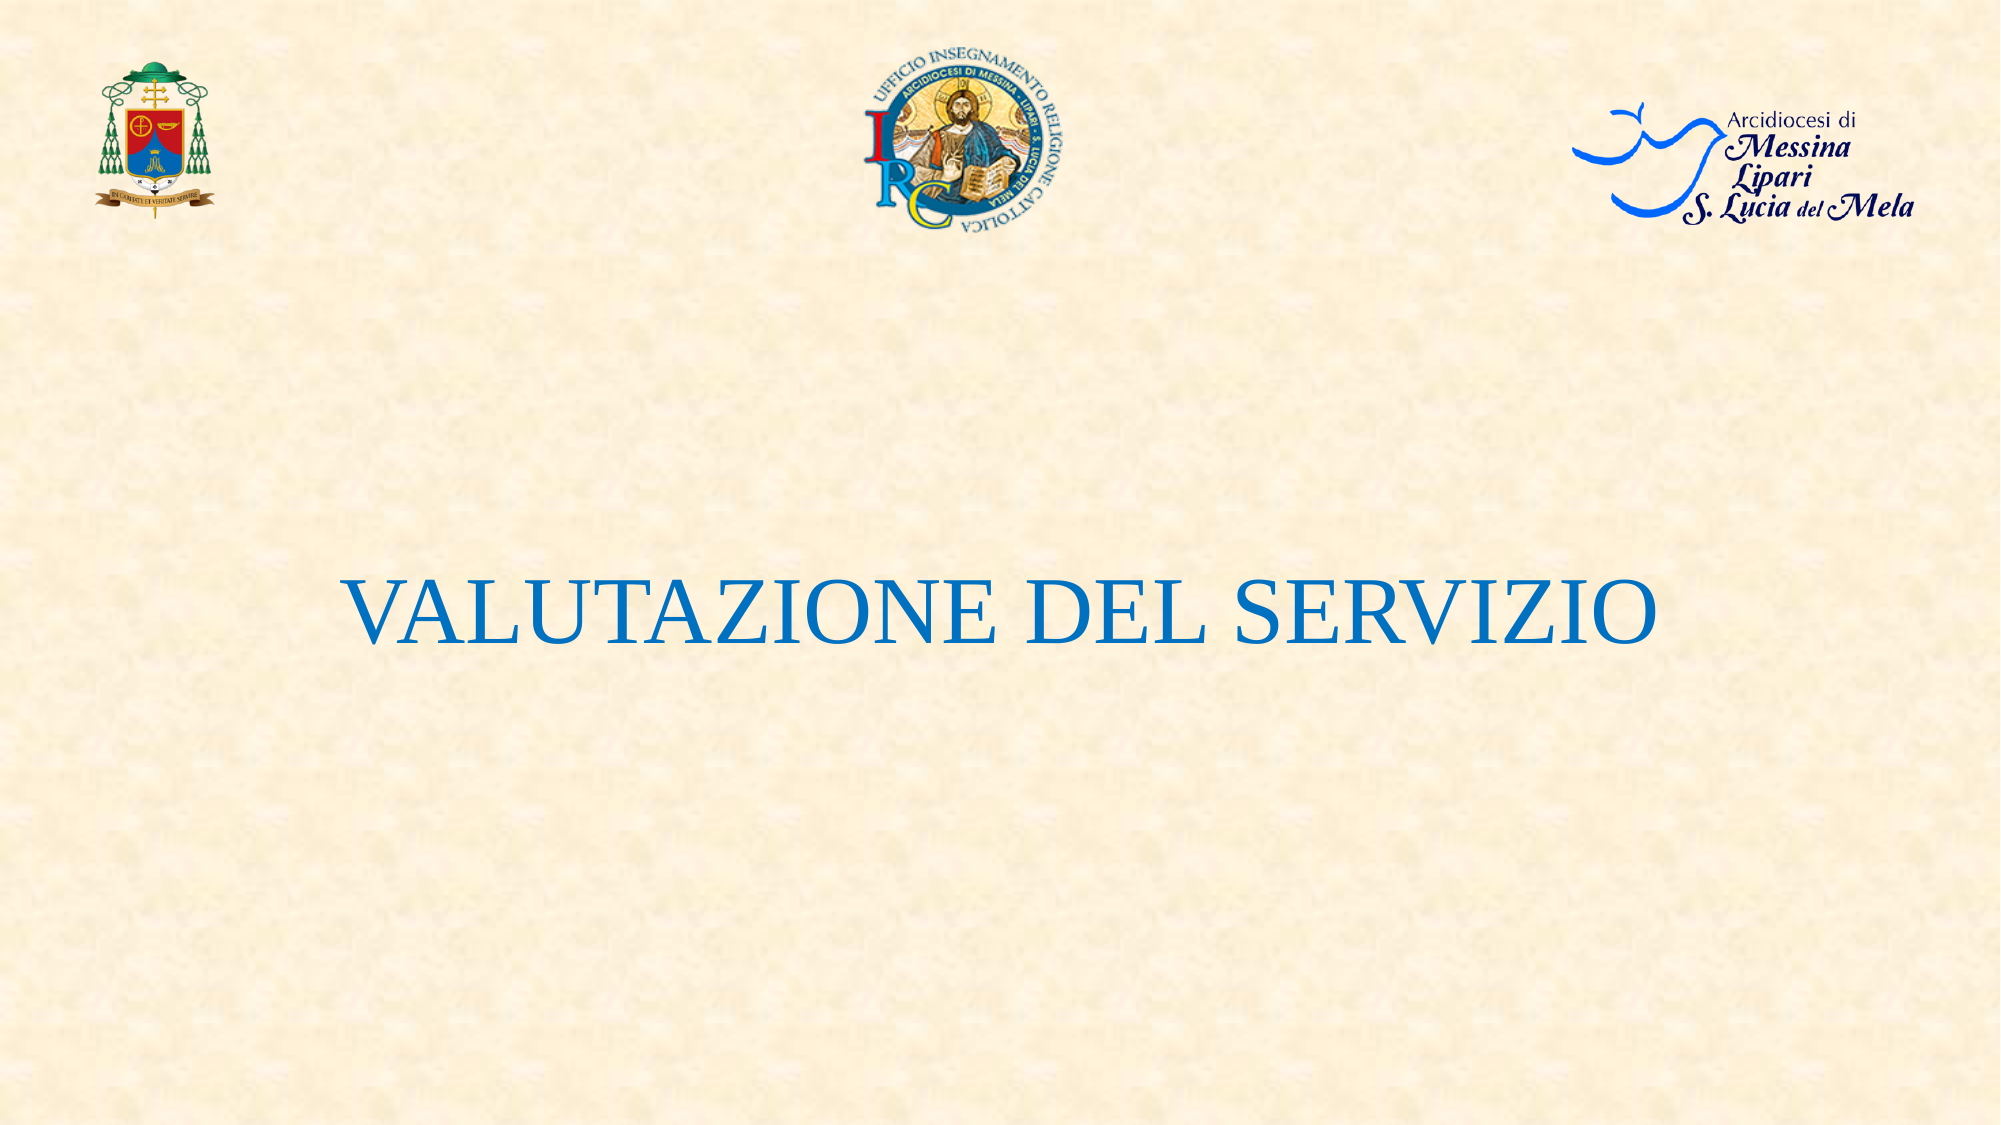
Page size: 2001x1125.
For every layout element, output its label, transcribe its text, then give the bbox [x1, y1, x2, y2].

subtitle VALUTAZIONE DEL SERVIZIO [179, 494, 1821, 652]
picture [0, 0, 2001, 1125]
